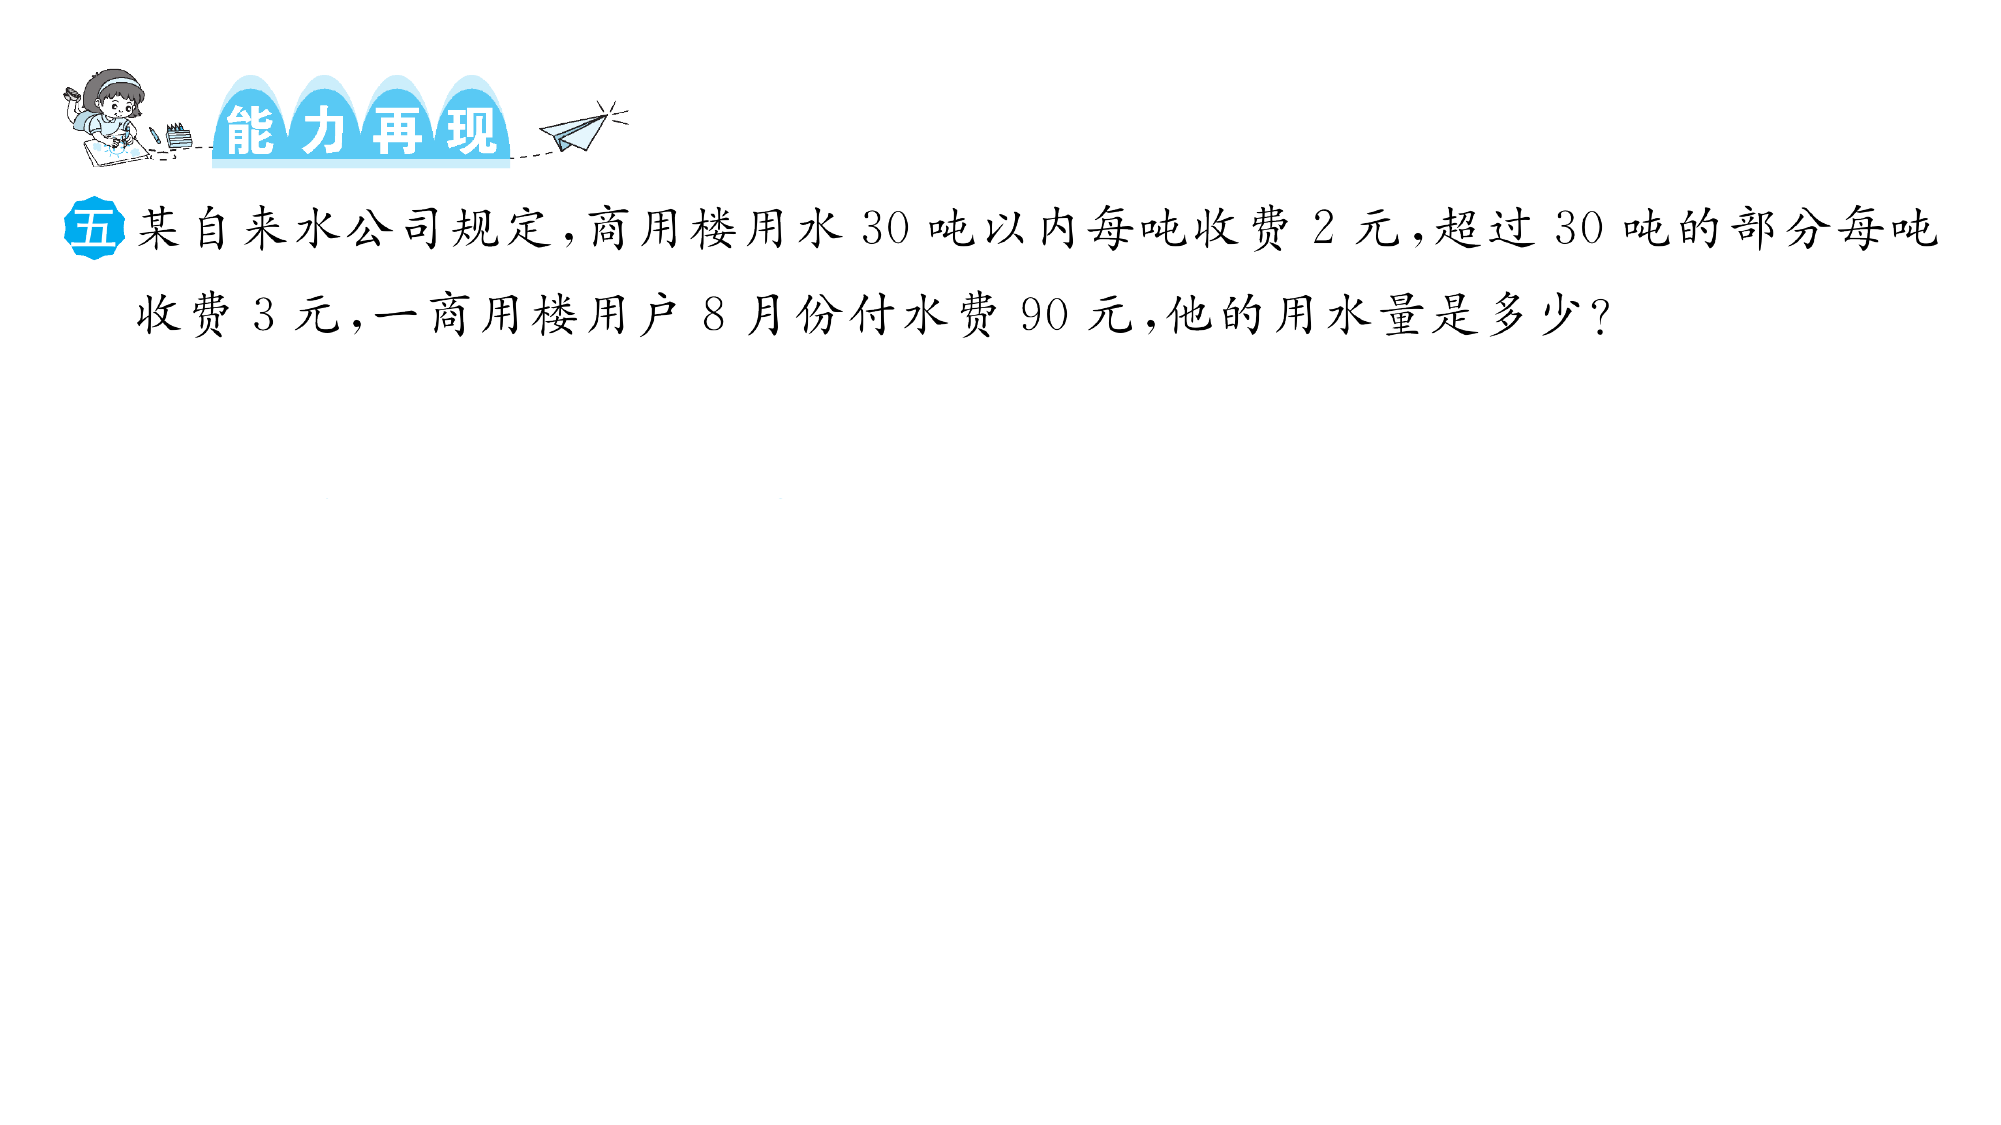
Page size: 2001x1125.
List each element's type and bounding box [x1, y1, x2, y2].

picture [58, 58, 1949, 515]
